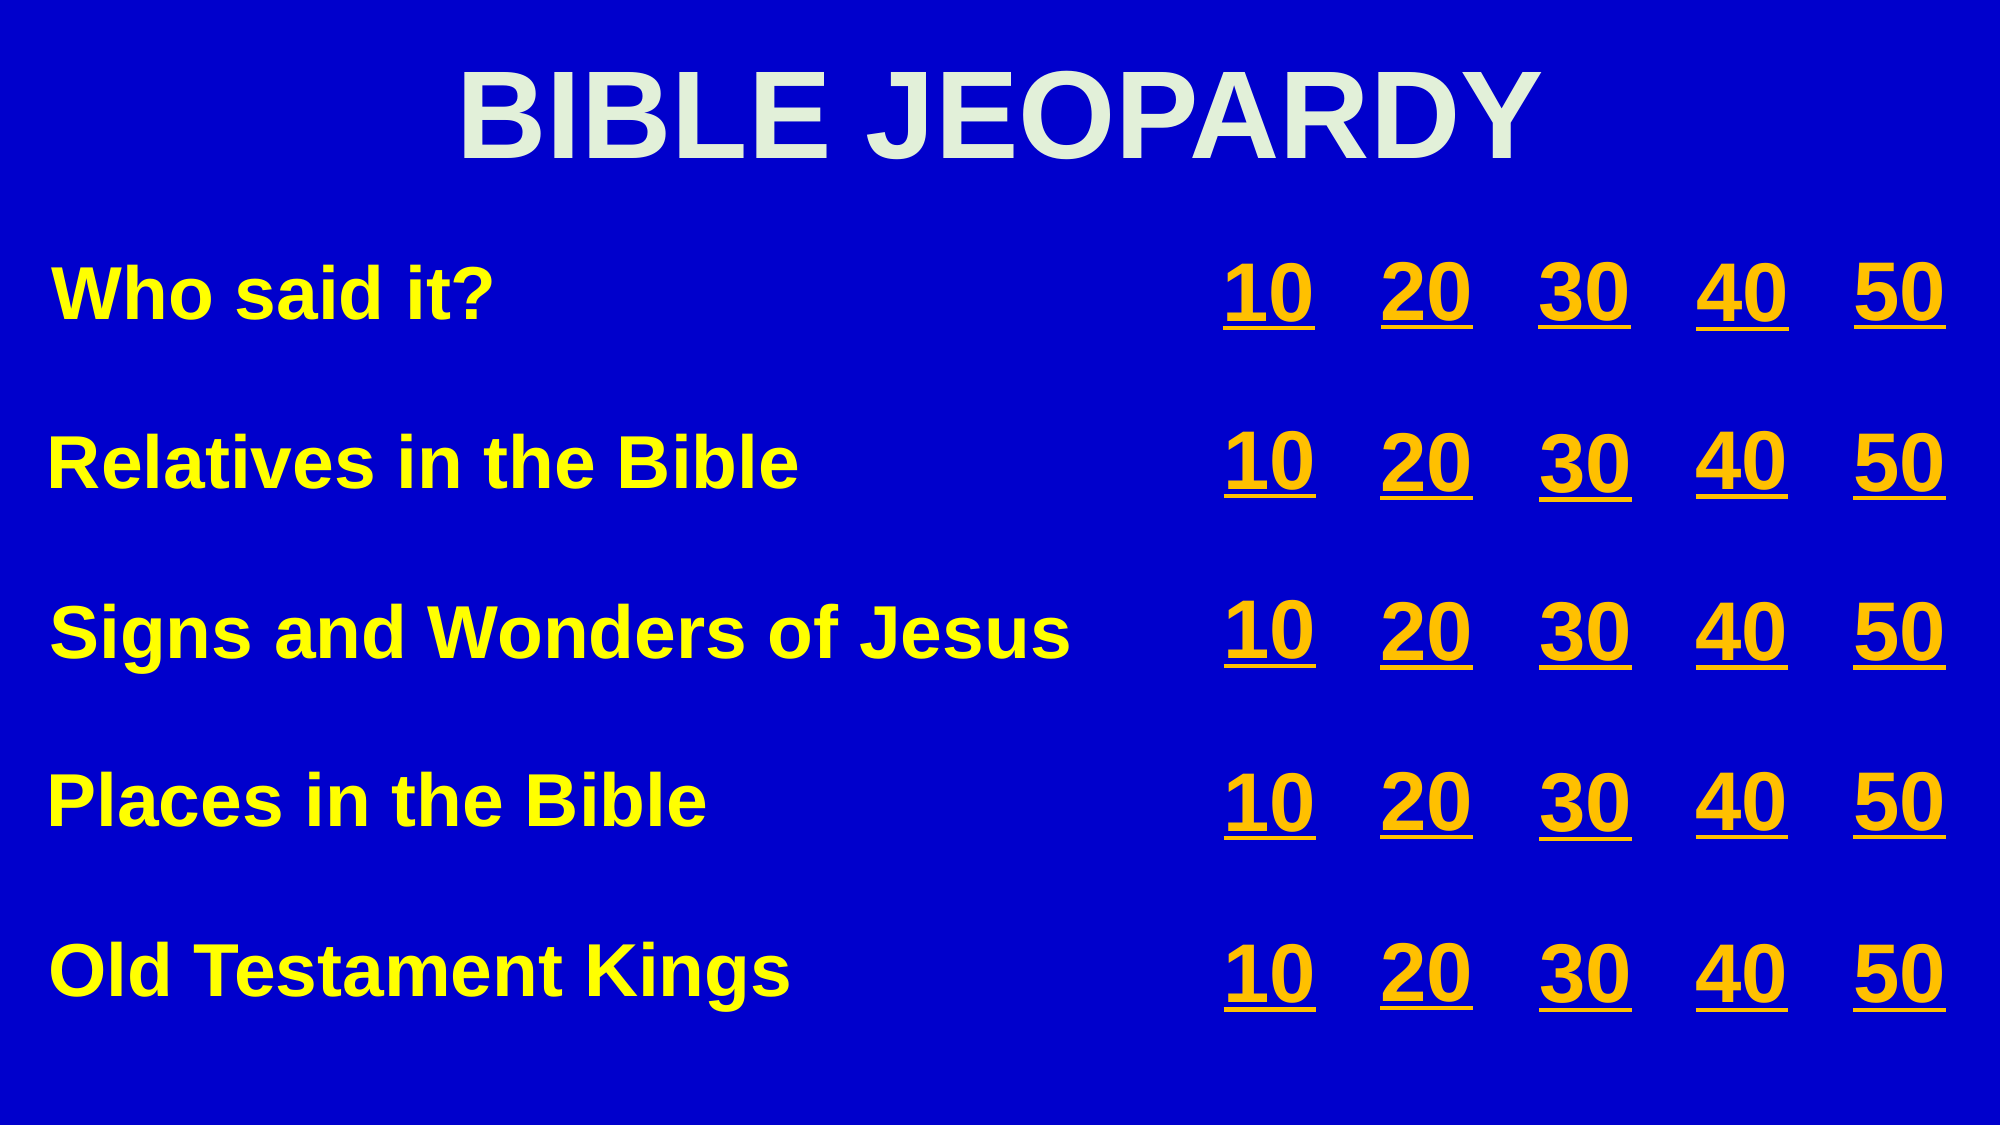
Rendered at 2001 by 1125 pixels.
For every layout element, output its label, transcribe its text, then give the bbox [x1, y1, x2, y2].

text_box 10 [1199, 911, 1341, 1027]
text_box 20 [1356, 739, 1497, 855]
text_box 50 [1828, 570, 1970, 685]
text_box 20 [1356, 570, 1497, 685]
text_box 50 [1828, 400, 1970, 516]
text_box 40 [1671, 912, 1813, 1027]
text_box 10 [1199, 740, 1341, 856]
text_box 40 [1671, 570, 1813, 685]
text_box 30 [1515, 741, 1656, 856]
text_box 50 [1828, 739, 1970, 855]
text_box 30 [1515, 401, 1656, 517]
text_box 30 [1514, 229, 1655, 345]
text_box 50 [1829, 229, 1971, 345]
text_box 10 [1198, 230, 1340, 346]
text_box 10 [1199, 568, 1341, 683]
text_box 10 [1199, 398, 1341, 514]
text_box 20 [1356, 229, 1498, 345]
text_box 20 [1356, 400, 1497, 516]
text_box [0, 0, 1996, 1125]
text_box 30 [1515, 570, 1656, 685]
text_box 40 [1671, 739, 1813, 855]
text_box 30 [1515, 912, 1656, 1027]
text_box 20 [1356, 910, 1497, 1026]
text_box 50 [1828, 912, 1970, 1027]
text_box 40 [1671, 231, 1813, 346]
text_box 40 [1671, 398, 1813, 514]
